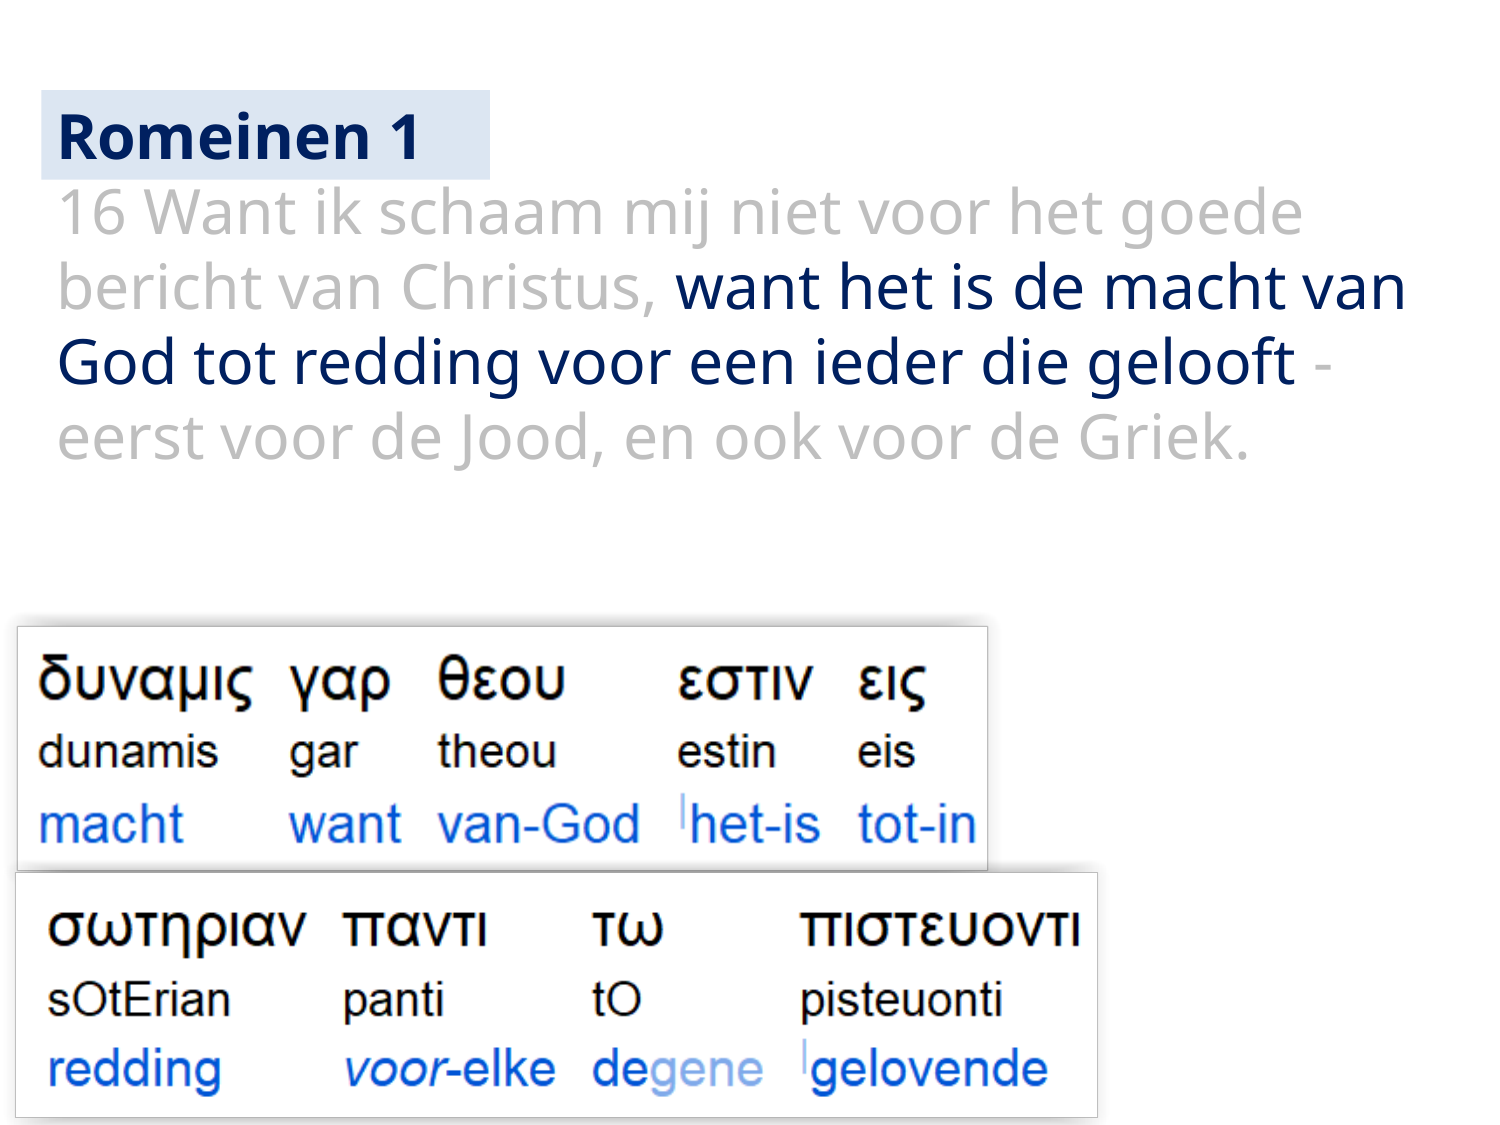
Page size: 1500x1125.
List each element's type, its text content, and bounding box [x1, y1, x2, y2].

text_box Romeinen 1 16 Want ik schaam mij niet voor het goede bericht van Christus, want het is de macht van God tot redding voor een ieder die gelooft - eerst voor de Jood, en ook voor de Griek. [41, 90, 1459, 480]
picture [0, 609, 1112, 1125]
text_box Romeinen 1 [41, 90, 490, 180]
